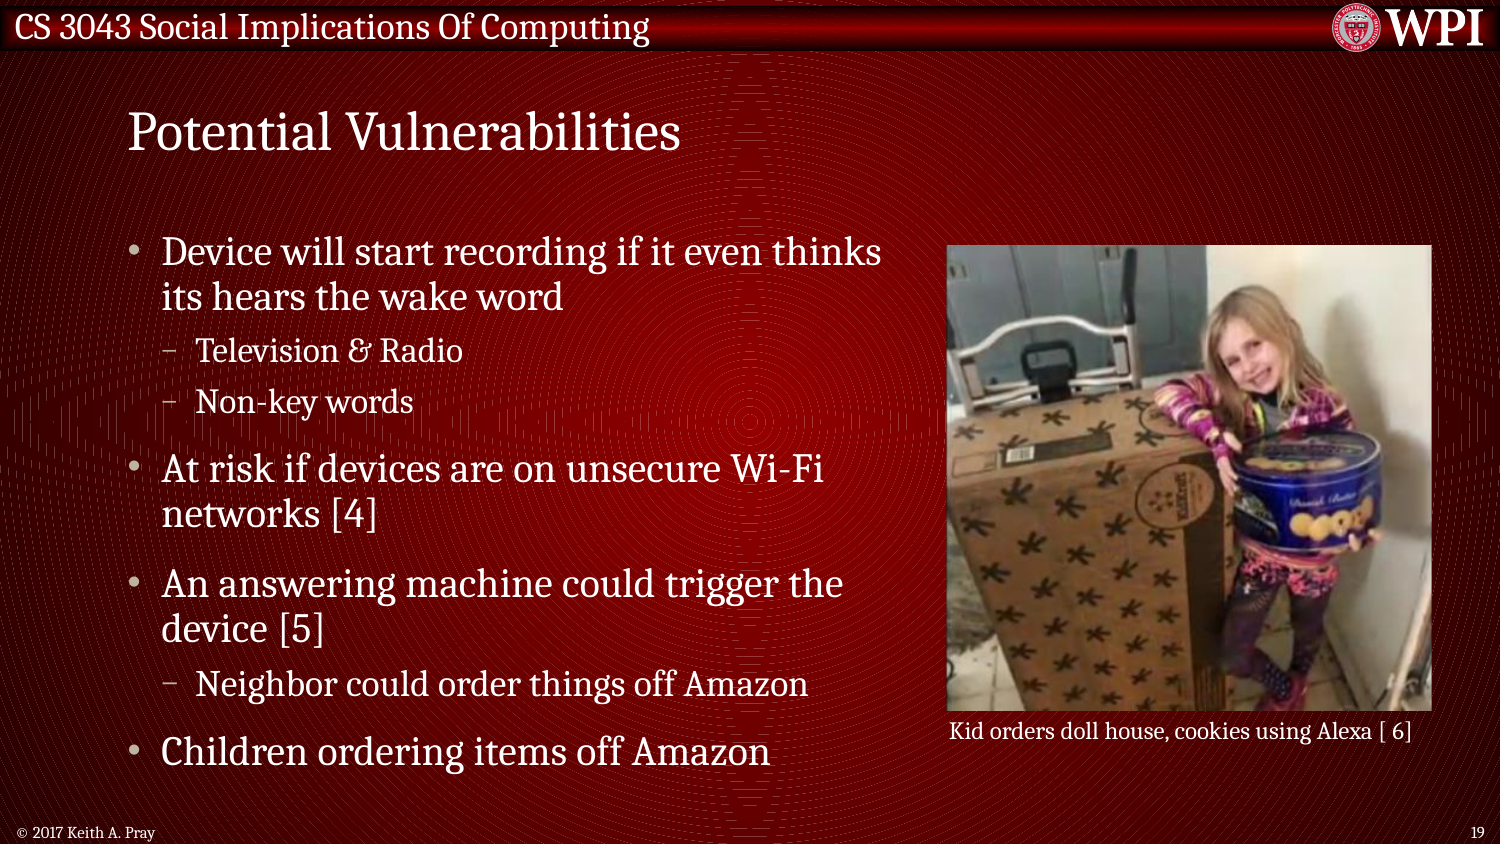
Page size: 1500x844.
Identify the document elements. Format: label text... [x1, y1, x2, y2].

text_box Kid orders doll house, cookies using Alexa [ 6] [933, 707, 1469, 752]
picture [945, 244, 1433, 711]
slide_number 19 [1397, 819, 1500, 844]
title Potential Vulnerabilities [112, 59, 1388, 210]
list Device will start recording if it even thinks its hears the wake word Television & Radio Non-key words At risk if devices are on unsecure Wi-Fi networks [4] An answering machine could trigger the device [5] Neighbor could order things off Amazon Children ordering items off Amazon [112, 221, 913, 804]
picture [1332, 3, 1483, 52]
footer © 2017 Keith A. Pray [0, 819, 913, 844]
